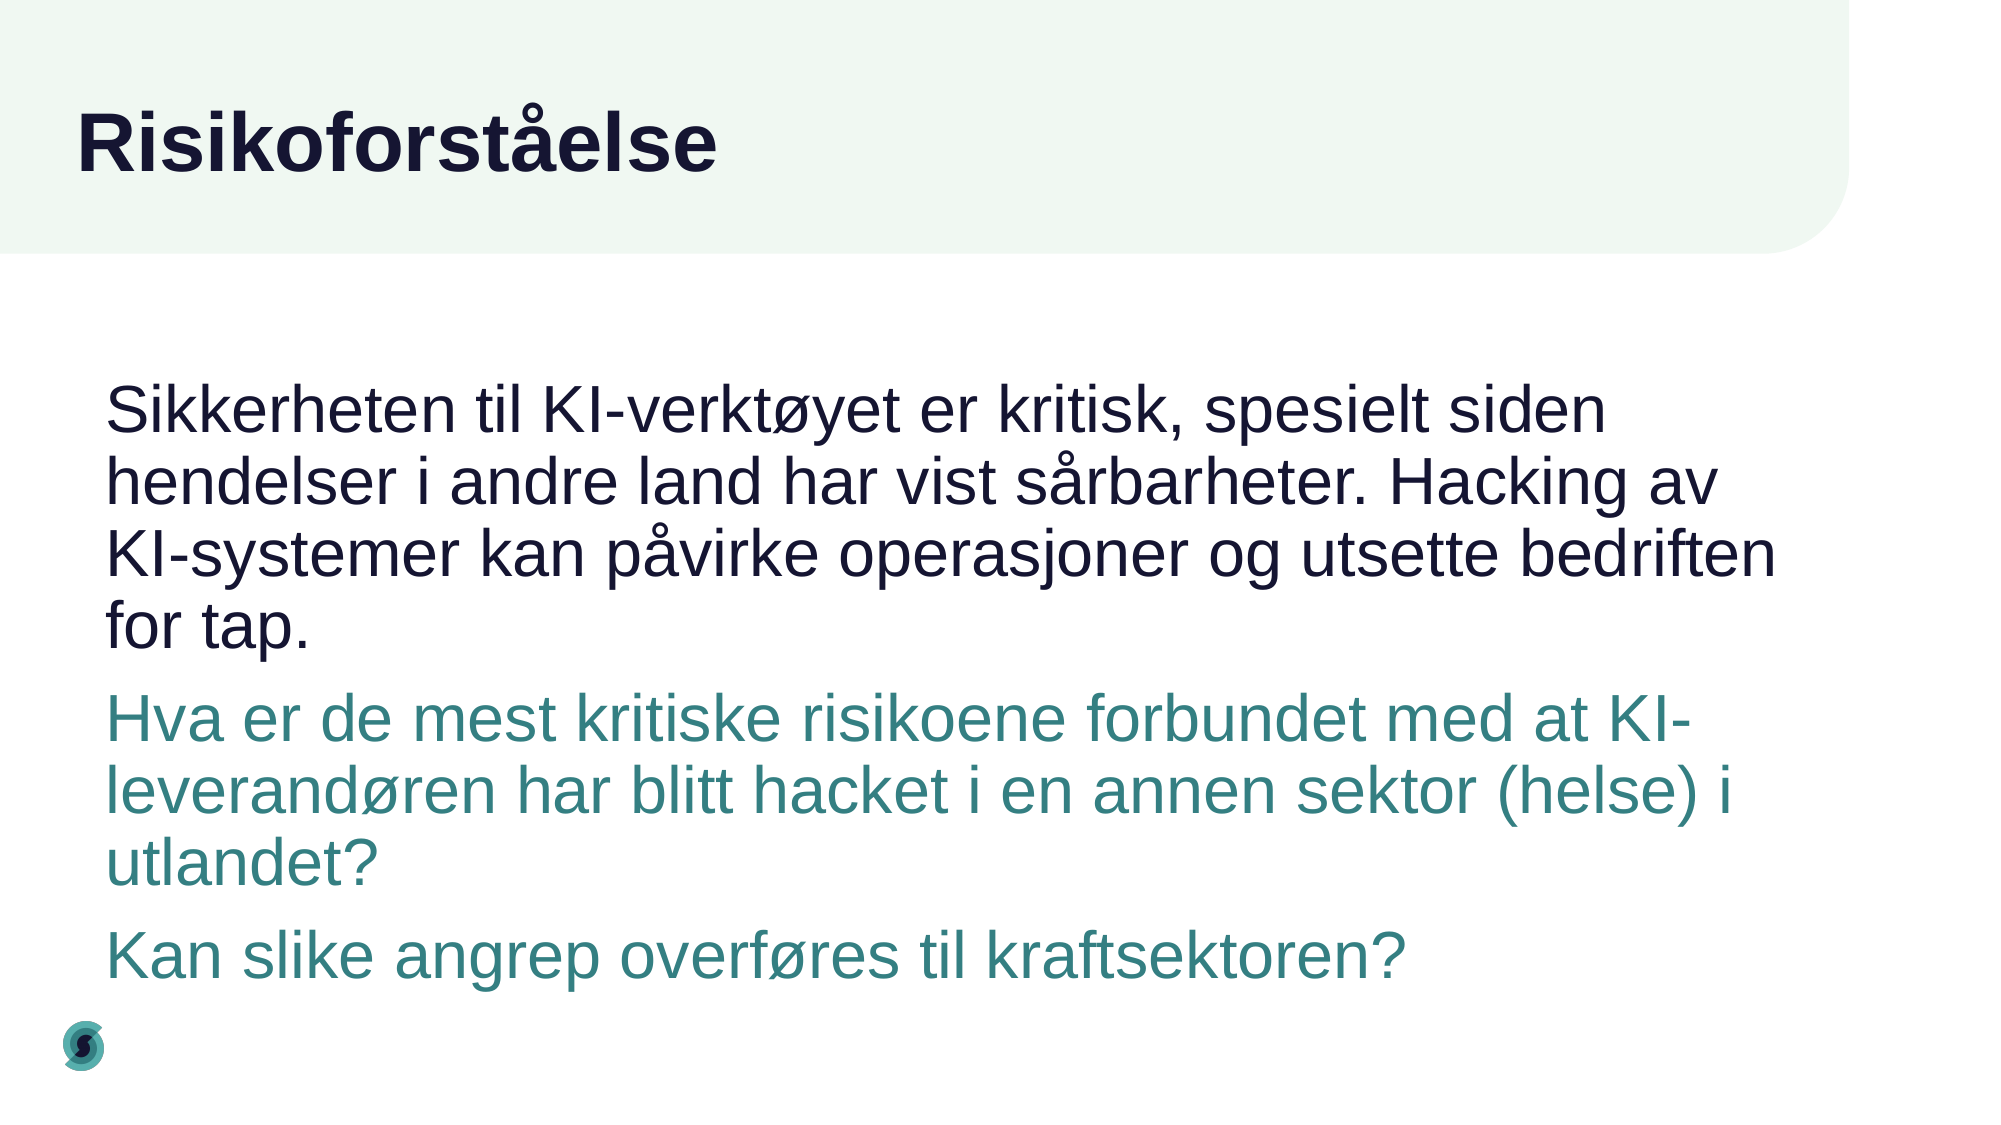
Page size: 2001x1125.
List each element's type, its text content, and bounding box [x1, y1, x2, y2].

list Sikkerheten til KI-verktøyet er kritisk, spesielt siden hendelser i andre land har vist sårbarheter. Hacking av KI-systemer kan påvirke operasjoner og utsette bedriften for tap. Hva er de mest kritiske risikoene forbundet med at KI-leverandøren har blitt hacket i en annen sektor (helse) i utlandet? Kan slike angrep overføres til kraftsektoren? [60, 295, 1838, 1009]
title Risikoforståelse [60, 54, 1838, 236]
picture [63, 1021, 104, 1071]
